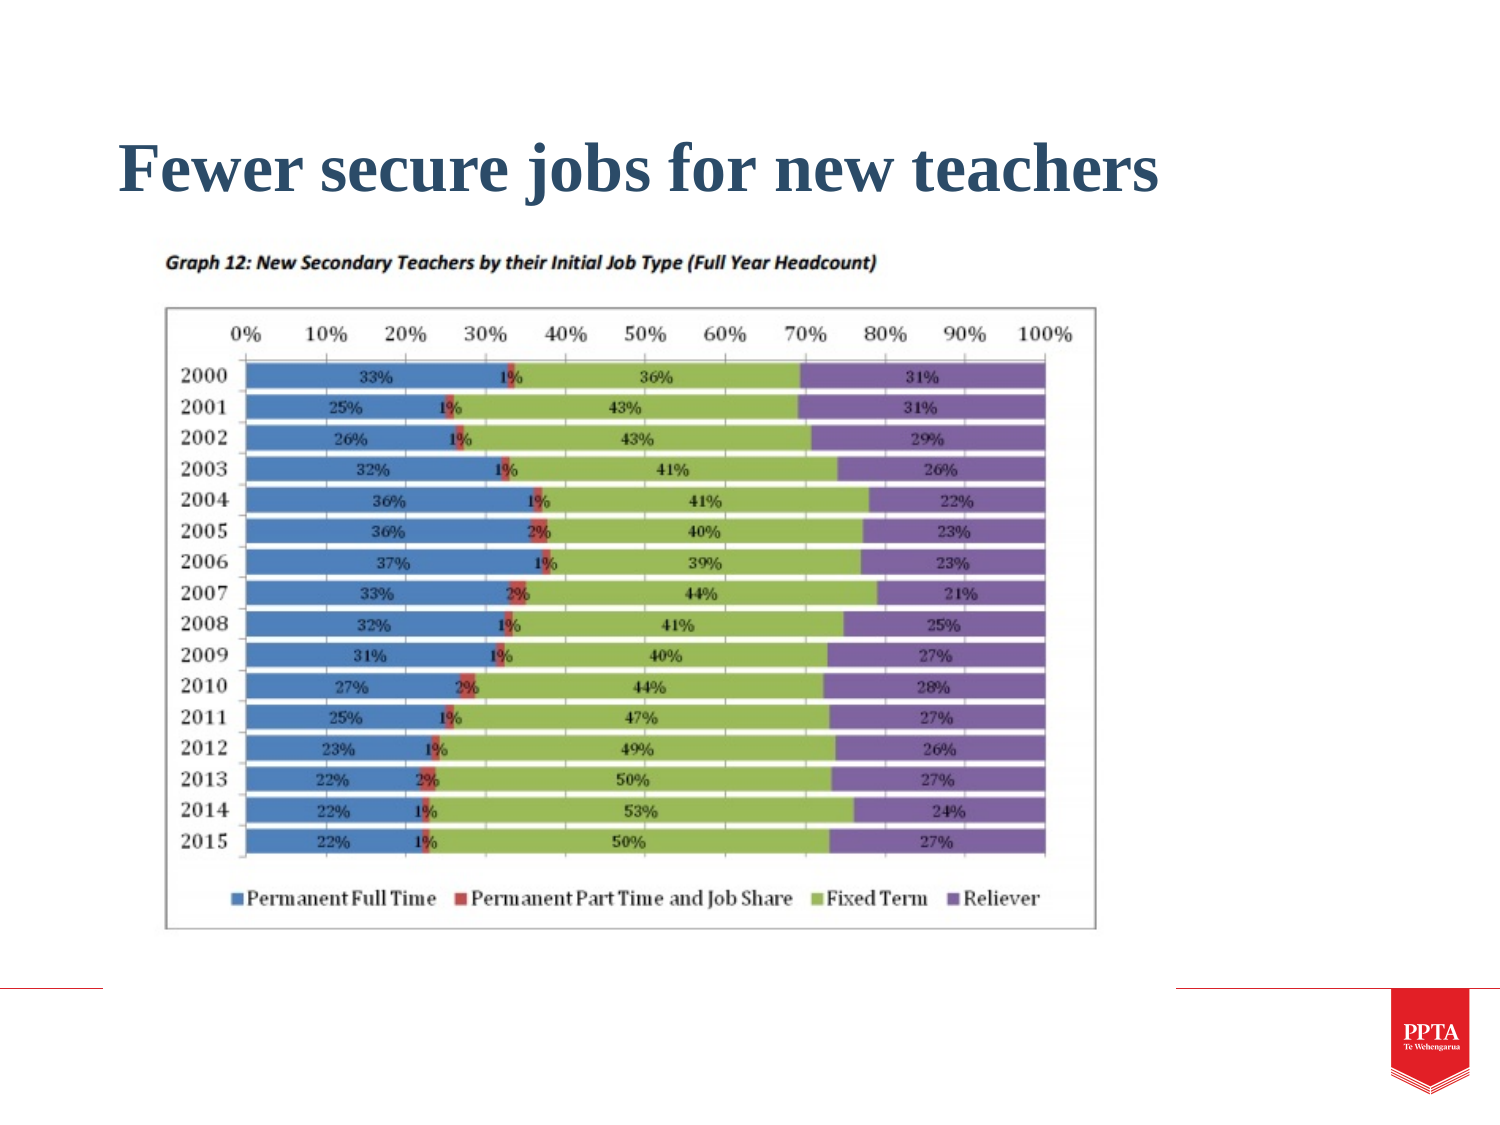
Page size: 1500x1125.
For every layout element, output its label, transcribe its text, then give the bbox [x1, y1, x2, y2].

title Fewer secure jobs for new teachers [103, 123, 1397, 215]
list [103, 214, 1176, 990]
picture [0, 989, 1500, 1125]
